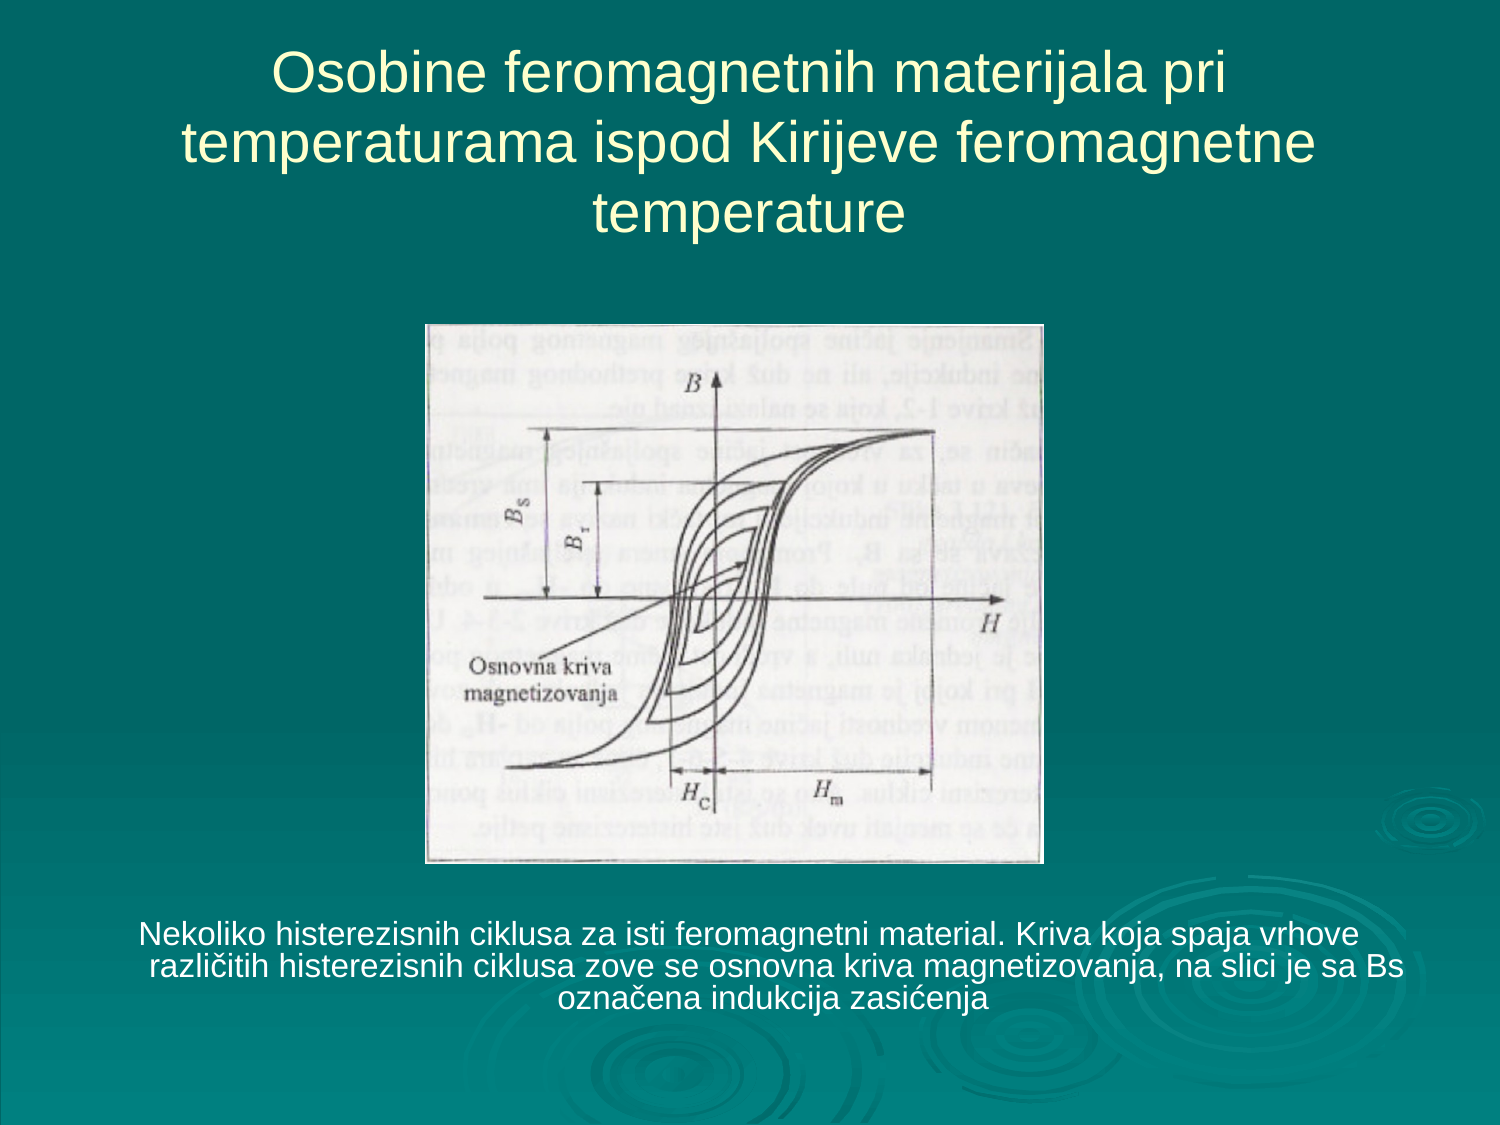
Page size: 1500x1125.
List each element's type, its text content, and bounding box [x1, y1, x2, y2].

title Osobine feromagnetnih materijala pri temperaturama ispod Kirijeve feromagnetne temperature [75, 45, 1425, 233]
picture [424, 324, 1044, 864]
list Nekoliko histerezisnih ciklusa za isti feromagnetni material. Kriva koja spaja vrhove različitih histerezisnih ciklusa zove se osnovna kriva magnetizovanja, na slici je sa Bs označena indukcija zasićenja [75, 912, 1425, 1030]
